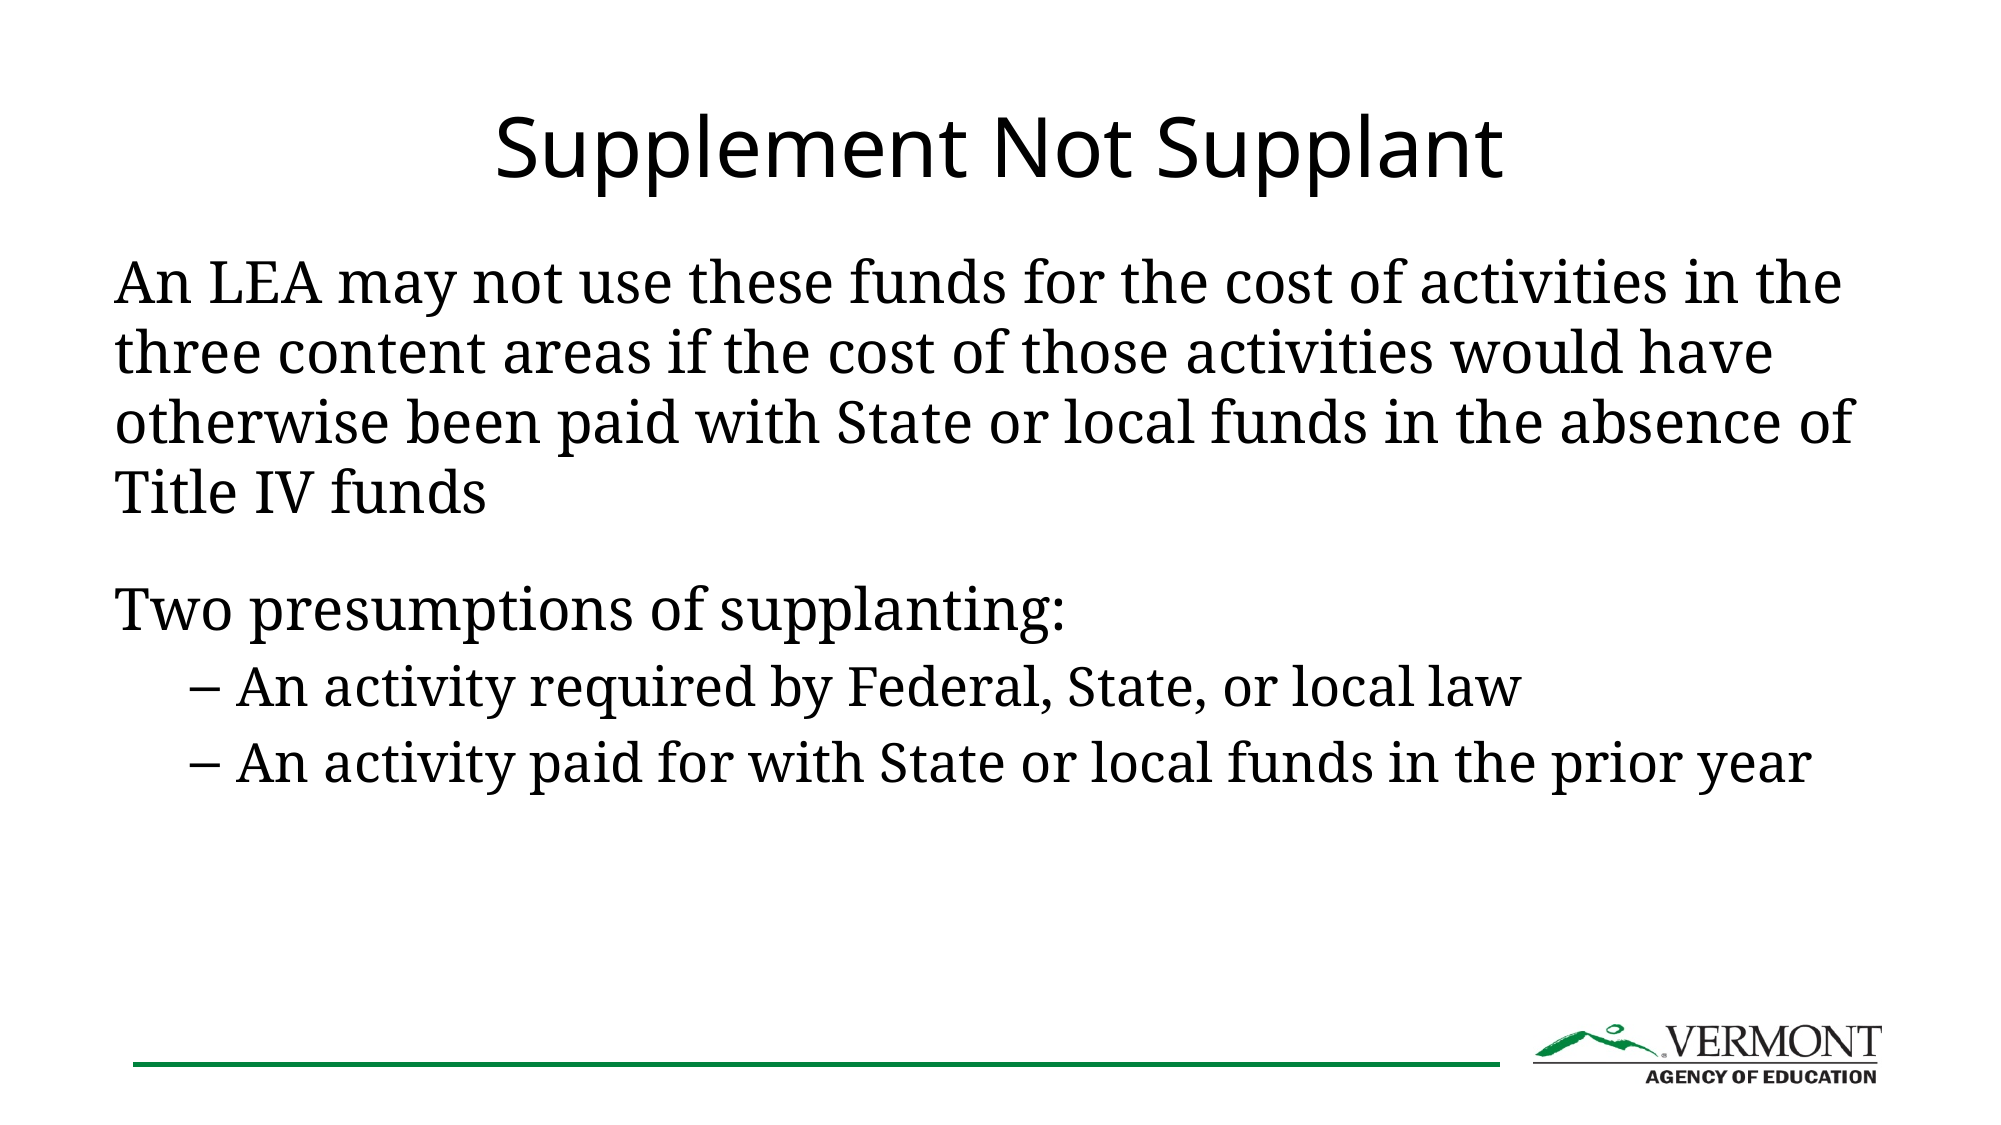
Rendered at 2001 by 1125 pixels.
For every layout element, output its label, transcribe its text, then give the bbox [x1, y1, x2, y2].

list An LEA may not use these funds for the cost of activities in the three content areas if the cost of those activities would have otherwise been paid with State or local funds in the absence of Title IV funds Two presumptions of supplanting: An activity required by Federal, State, or local law An activity paid for with State or local funds in the prior year [99, 237, 1884, 950]
picture [1533, 1024, 1882, 1101]
title Supplement Not Supplant [99, 50, 1900, 238]
